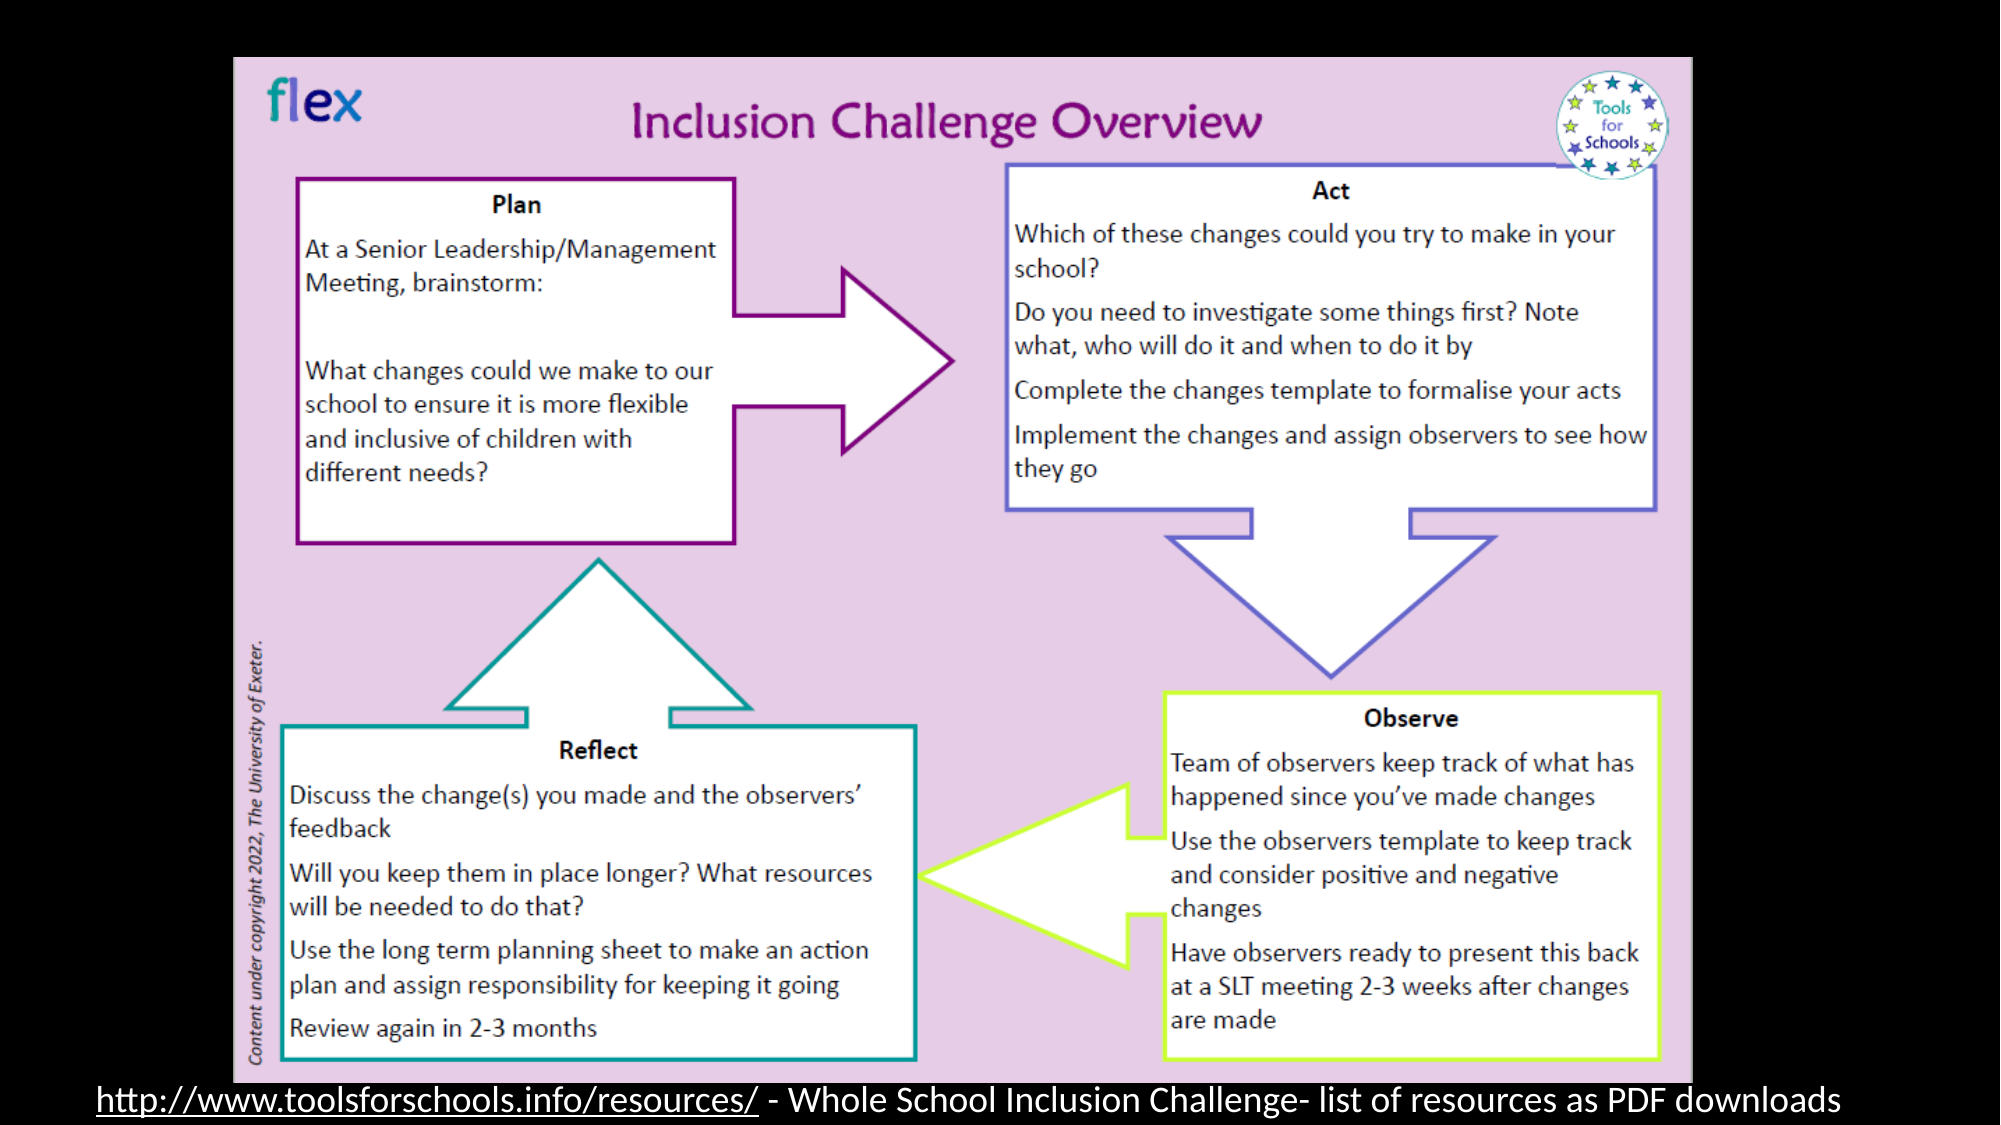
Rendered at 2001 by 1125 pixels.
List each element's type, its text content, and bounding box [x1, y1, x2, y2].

picture [233, 57, 1693, 1083]
text_box http://www.toolsforschools.info/resources/ - Whole School Inclusion Challenge- list of resources as PDF downloads [80, 1067, 1971, 1125]
